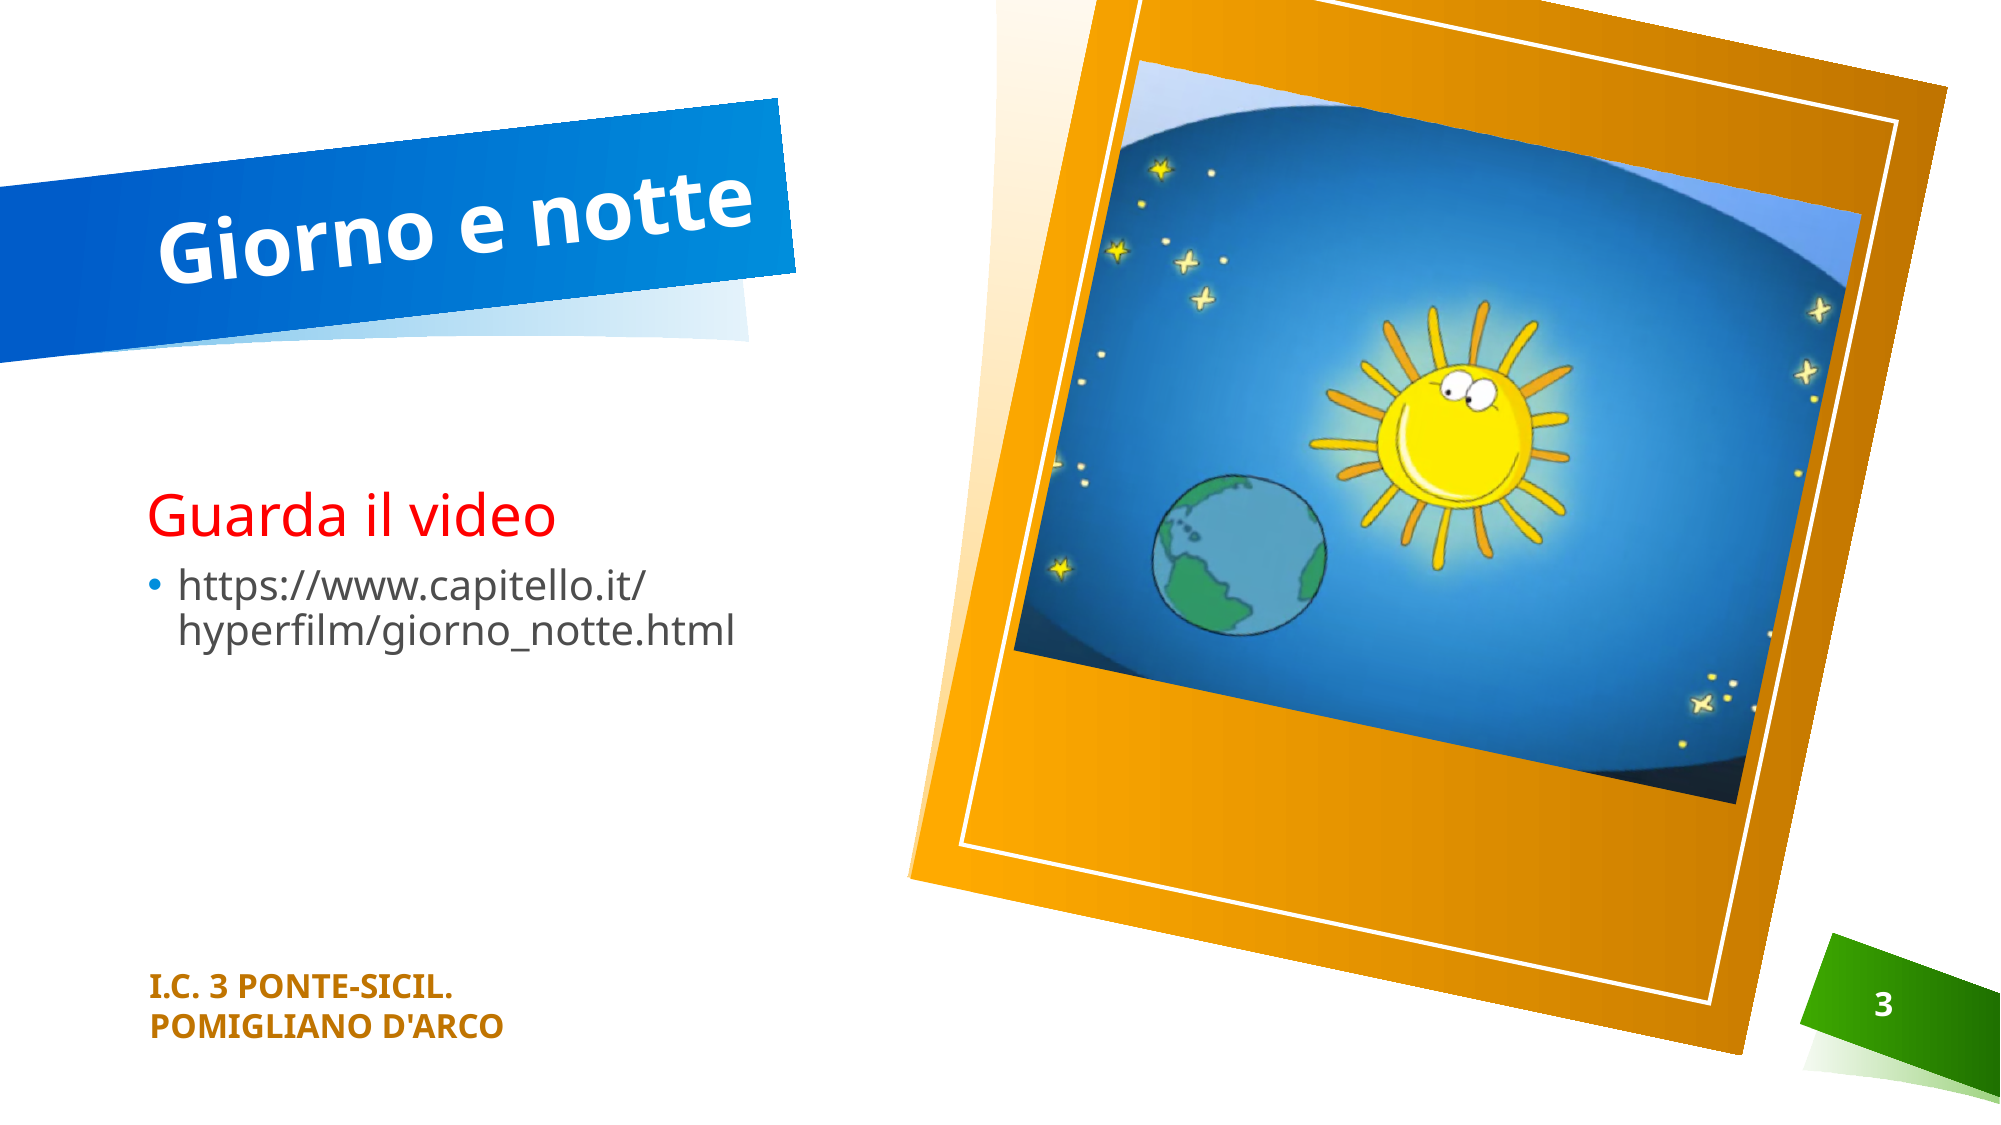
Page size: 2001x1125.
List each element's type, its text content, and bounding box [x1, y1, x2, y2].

footer I.C. 3 PONTE-SICIL. POMIGLIANO D'ARCO [149, 975, 583, 1036]
title Giorno e notte [134, 126, 789, 314]
picture [1013, 61, 1862, 805]
text_box Guarda il video [131, 470, 573, 556]
list https://www.capitello.it/hyperfilm/giorno_notte.html [132, 556, 775, 926]
slide_number 3 [1831, 975, 1937, 1036]
